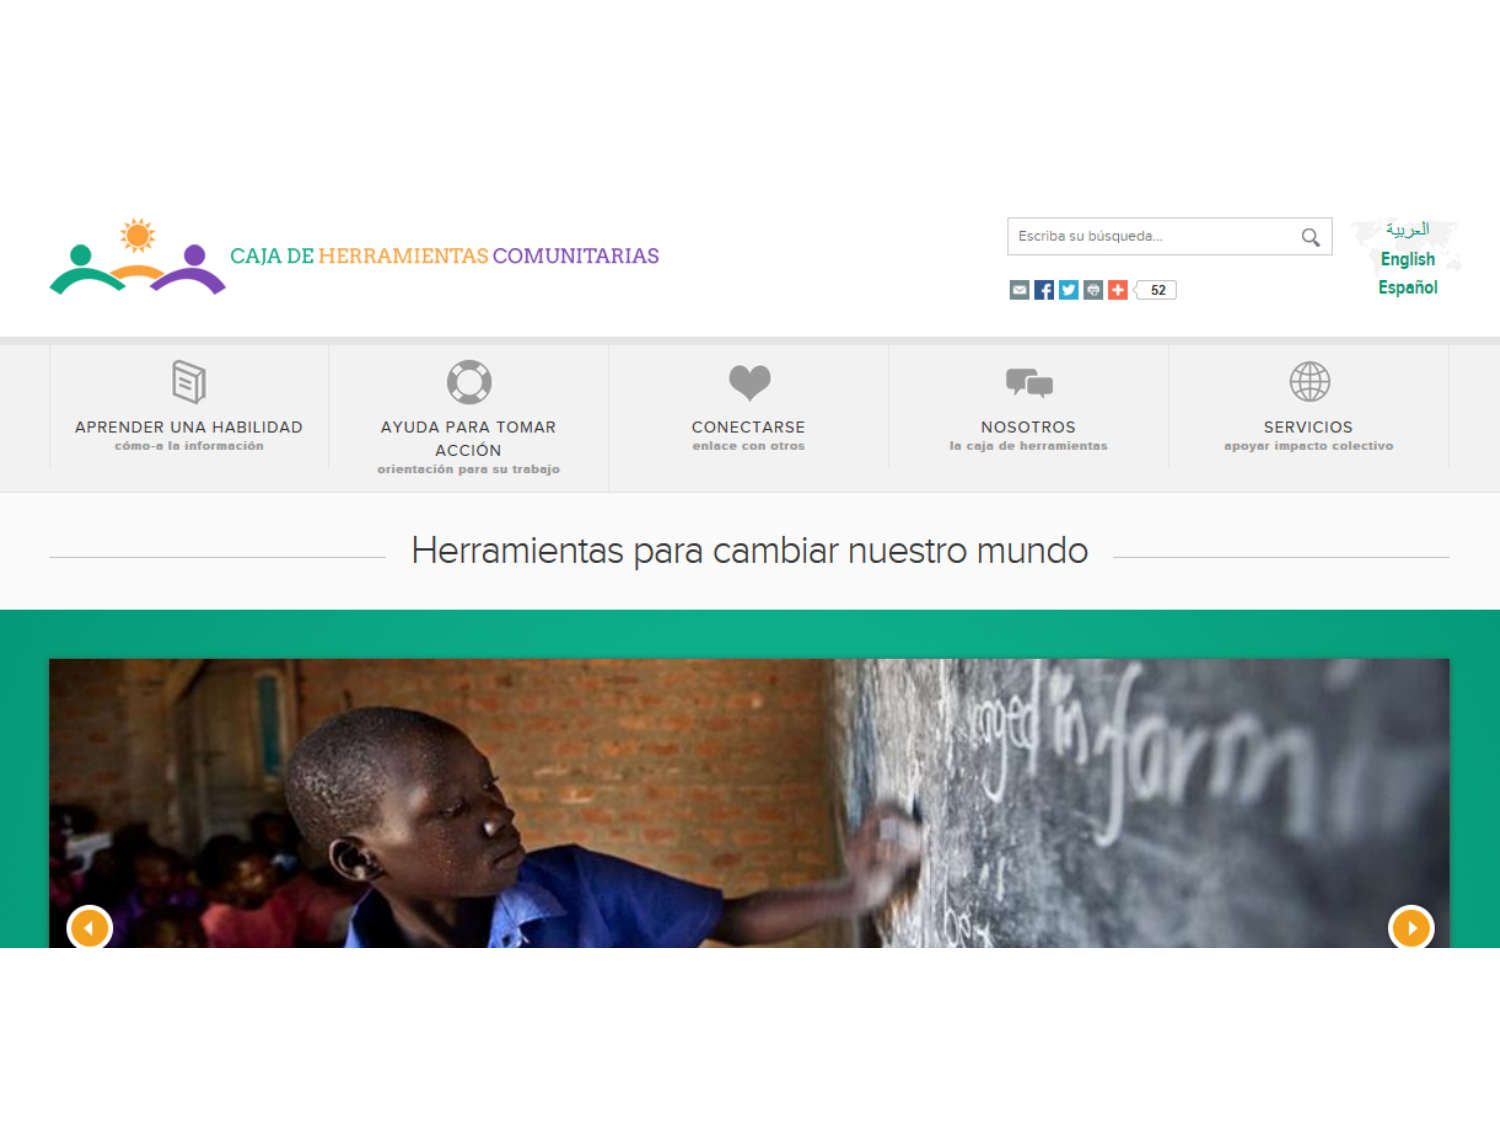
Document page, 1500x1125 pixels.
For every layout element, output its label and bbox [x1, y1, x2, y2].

picture [0, 199, 1500, 948]
